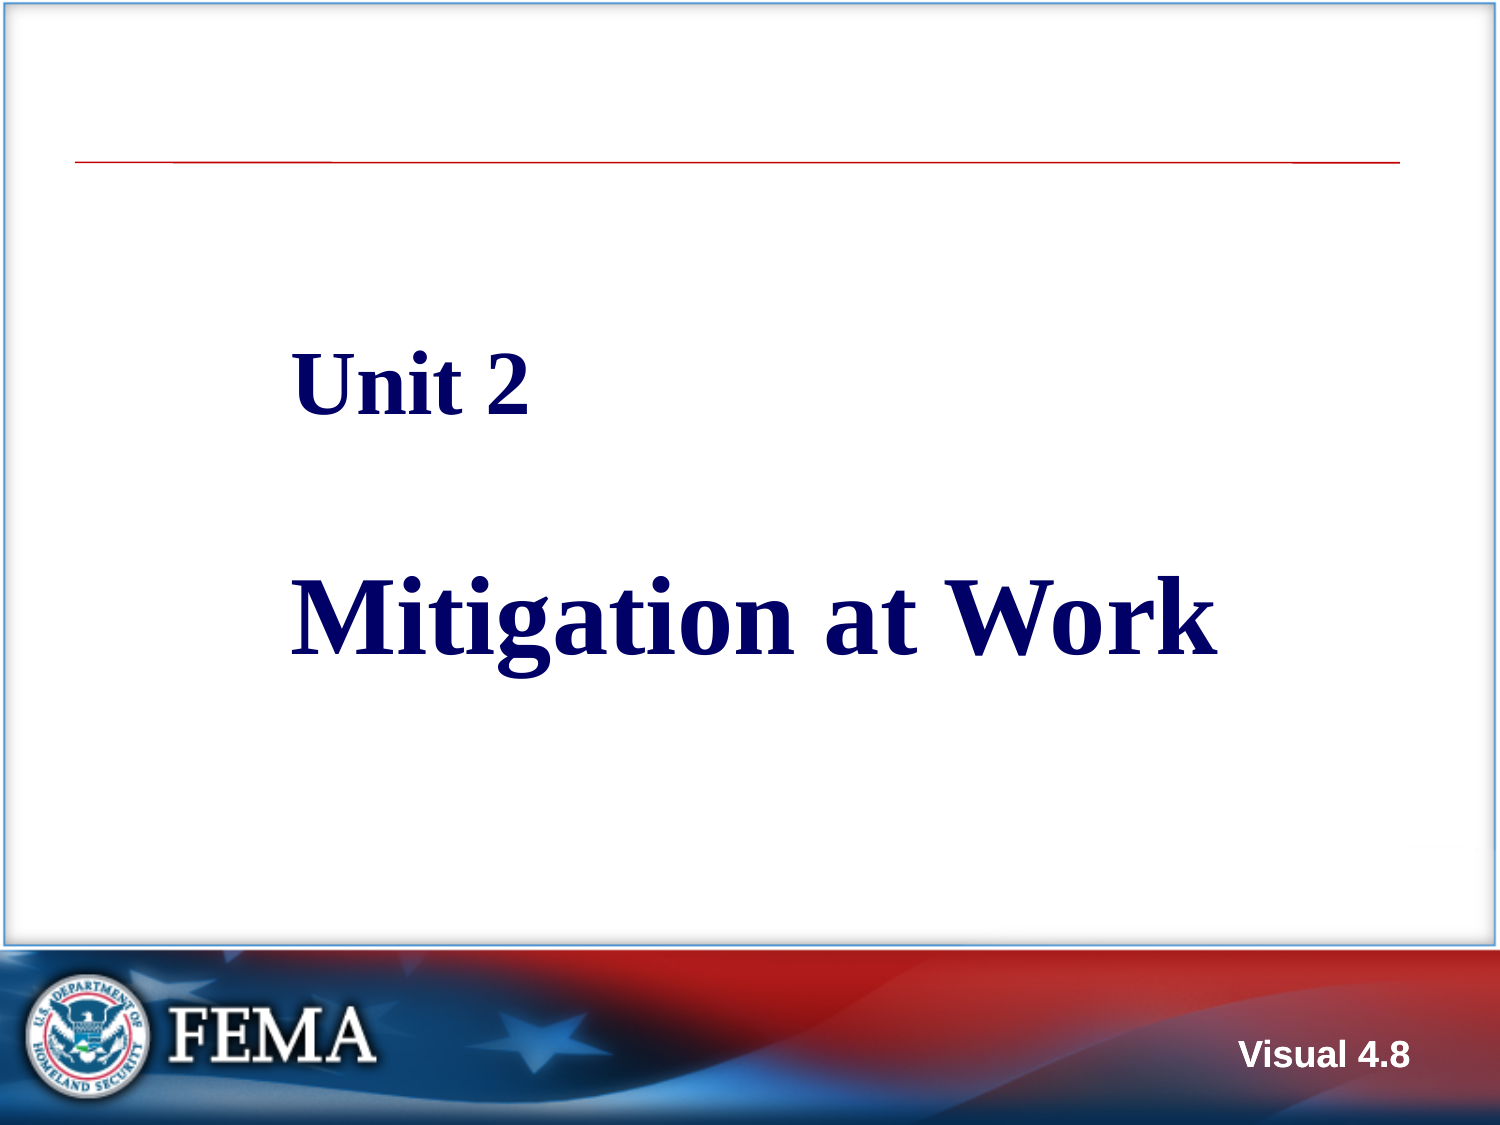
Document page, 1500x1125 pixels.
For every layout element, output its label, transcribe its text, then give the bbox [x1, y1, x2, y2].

title Unit 2 Mitigation at Work [274, 262, 1363, 738]
picture [0, 0, 1500, 1125]
